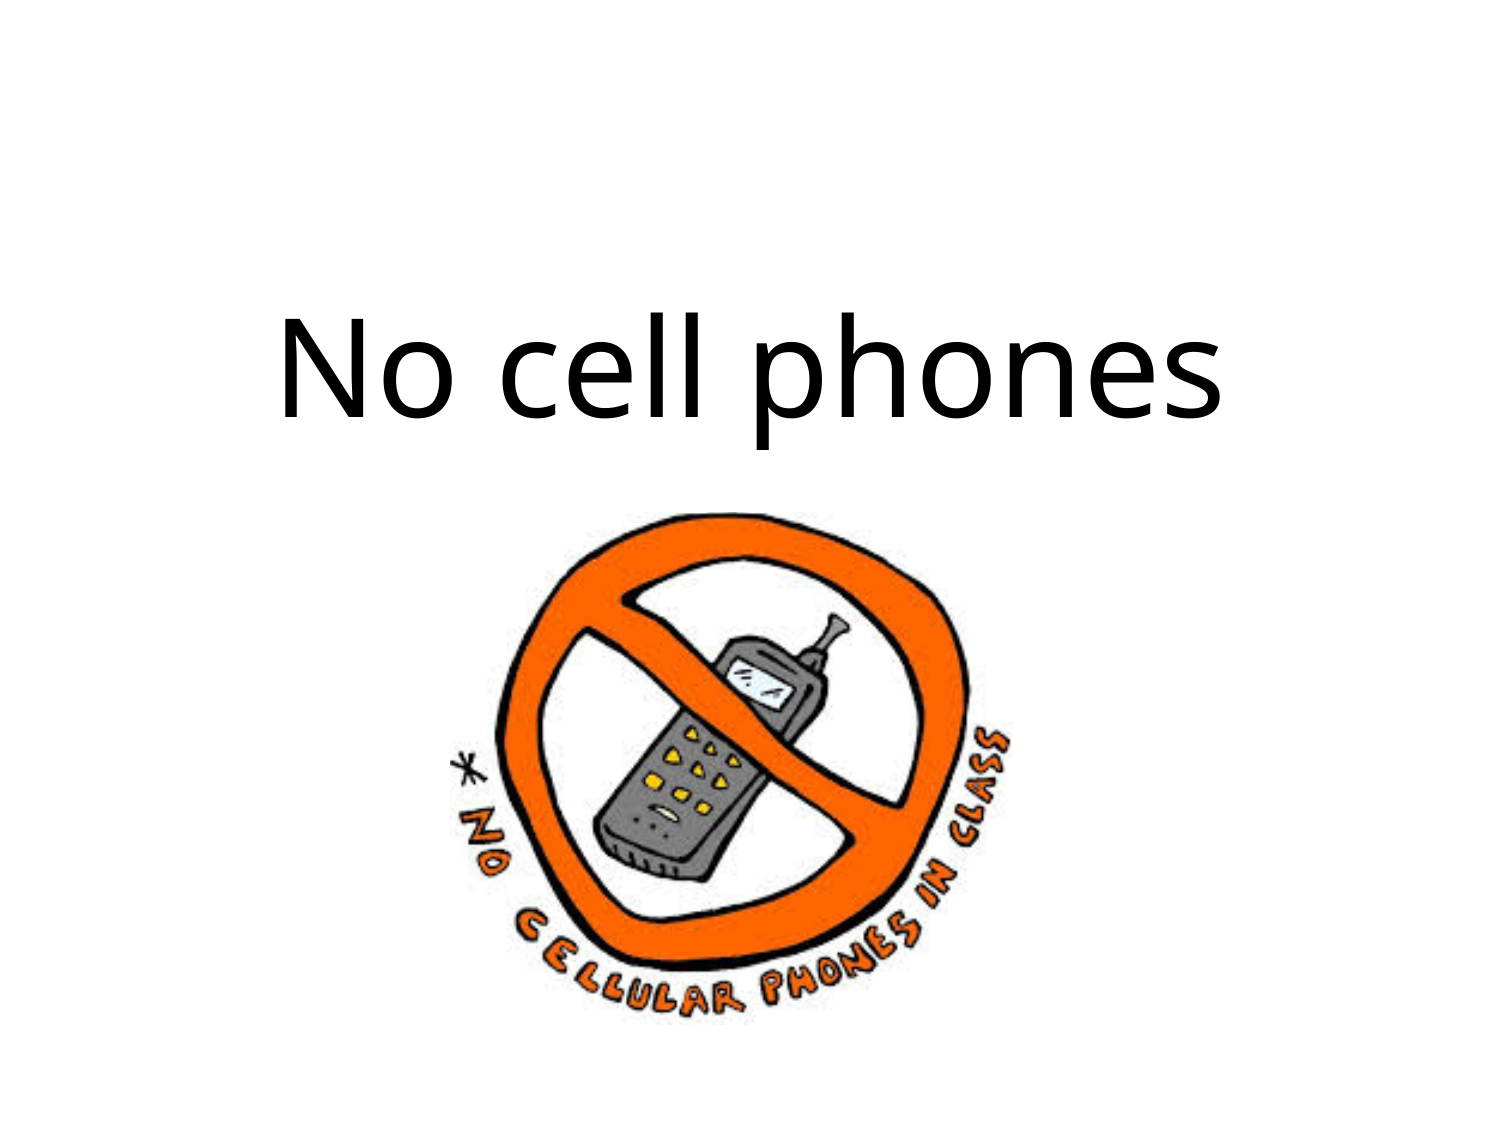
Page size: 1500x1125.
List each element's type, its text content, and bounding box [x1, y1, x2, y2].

title No cell phones [112, 125, 1388, 600]
picture [449, 512, 1013, 1026]
